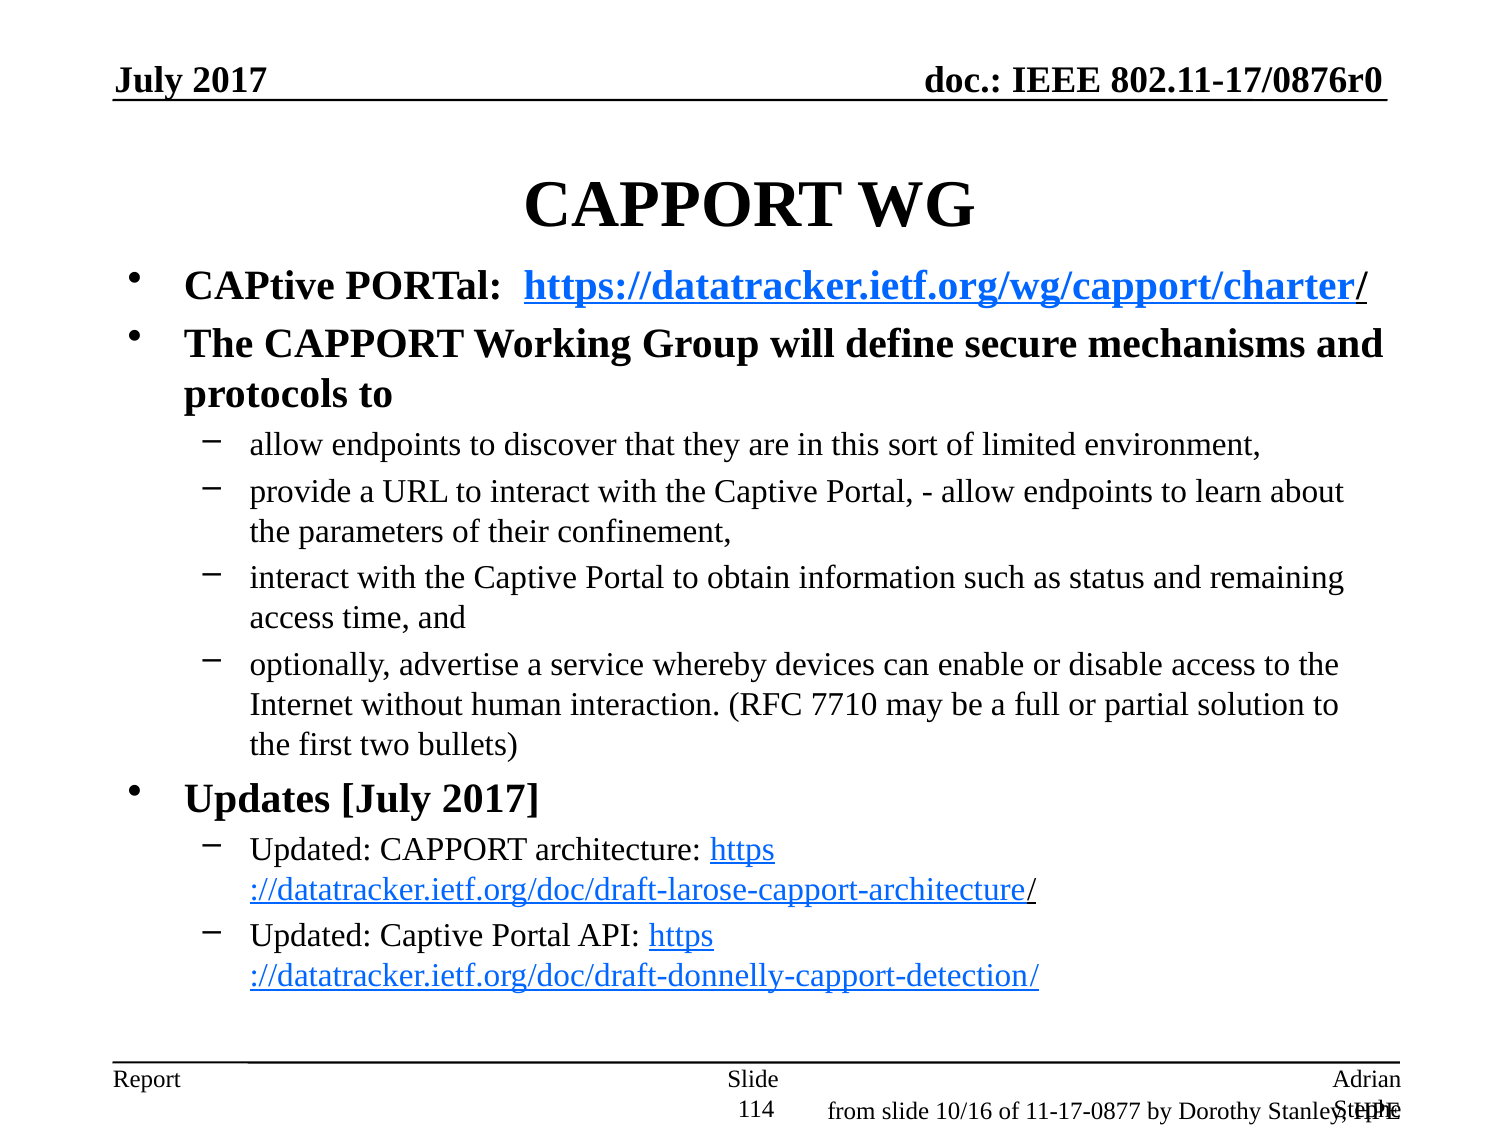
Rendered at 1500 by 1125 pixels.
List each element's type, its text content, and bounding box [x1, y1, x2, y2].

text_box from slide 10/16 of 11-17-0877 by Dorothy Stanley, HPE [343, 1087, 1417, 1125]
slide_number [114, 54, 374, 101]
footer Adrian Stephens, Intel Corporation [1324, 1061, 1402, 1087]
list CAPtive PORTal: https://datatracker.ietf.org/wg/capport/charter/ The CAPPORT Working Group will define secure mechanisms and protocols to allow endpoints to discover that they are in this sort of limited environment, provide a URL to interact with the Captive Portal, - allow endpoints to learn about the parameters of their confinement, interact with the Captive Portal to obtain information such as status and remaining access time, and optionally, advertise a service whereby devices can enable or disable access to the Internet without human interaction. (RFC 7710 may be a full or partial solution to the first two bullets) Updates [July 2017] Updated: CAPPORT architecture: https://datatracker.ietf.org/doc/draft-larose-capport-architecture/ Updated: Captive Portal API: https://datatracker.ietf.org/doc/draft-donnelly-capport-detection/ [112, 249, 1400, 1075]
slide_number Slide 114 [711, 1075, 801, 1087]
title CAPPORT WG [112, 112, 1388, 249]
